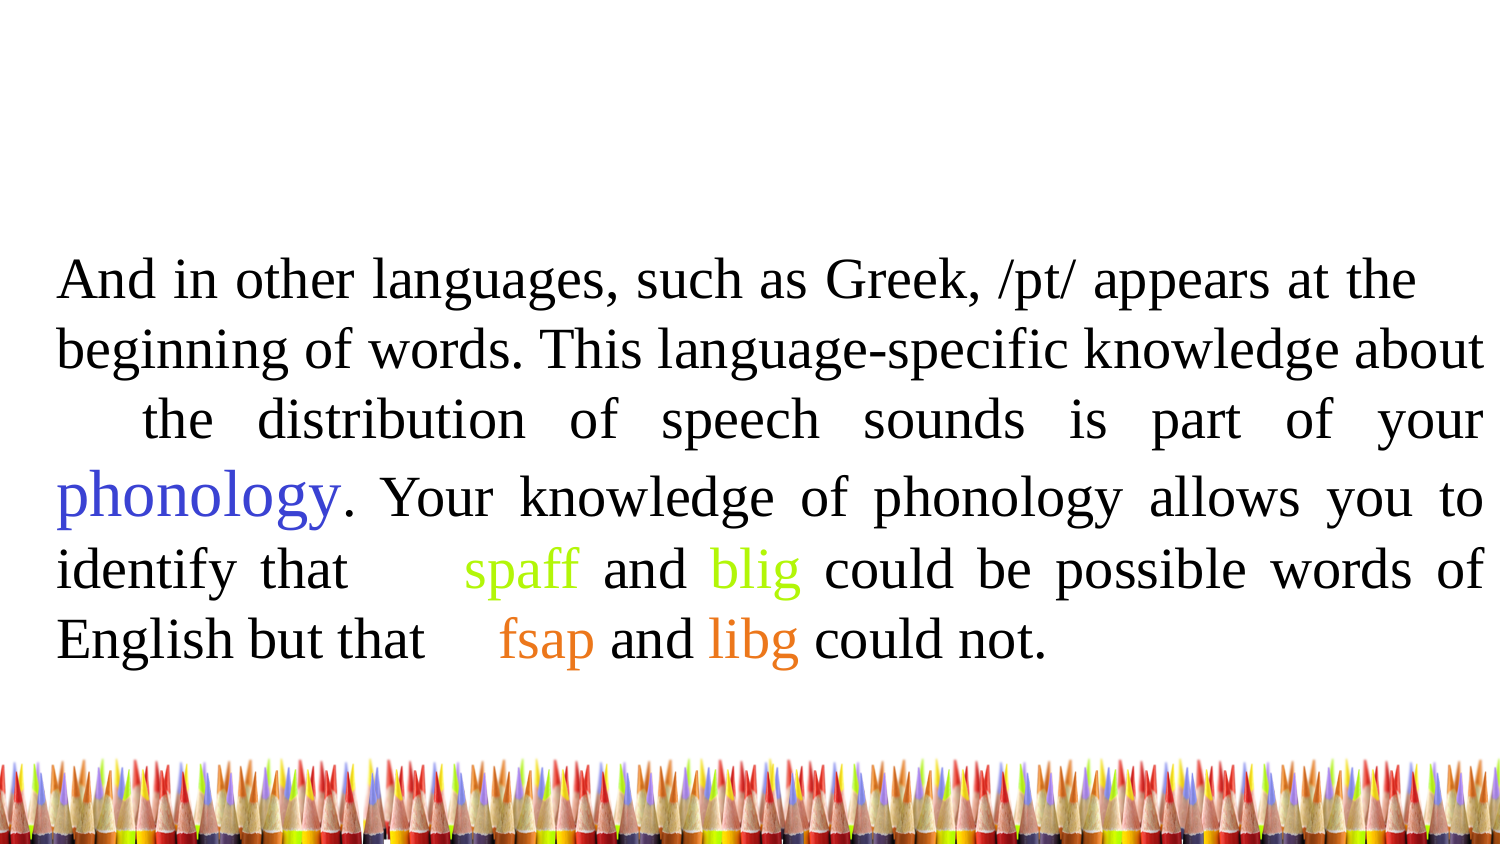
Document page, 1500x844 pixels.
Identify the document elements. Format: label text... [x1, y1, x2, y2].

text_box And in other languages, such as Greek, /pt/ appears at the beginning of words. This language-specific knowledge about the distribution of speech sounds is part of your phonology. Your knowledge of phonology allows you to identify that spaff and blig could be possible words of English but that fsap and libg could not. [41, 232, 1500, 678]
picture [0, 756, 1500, 844]
